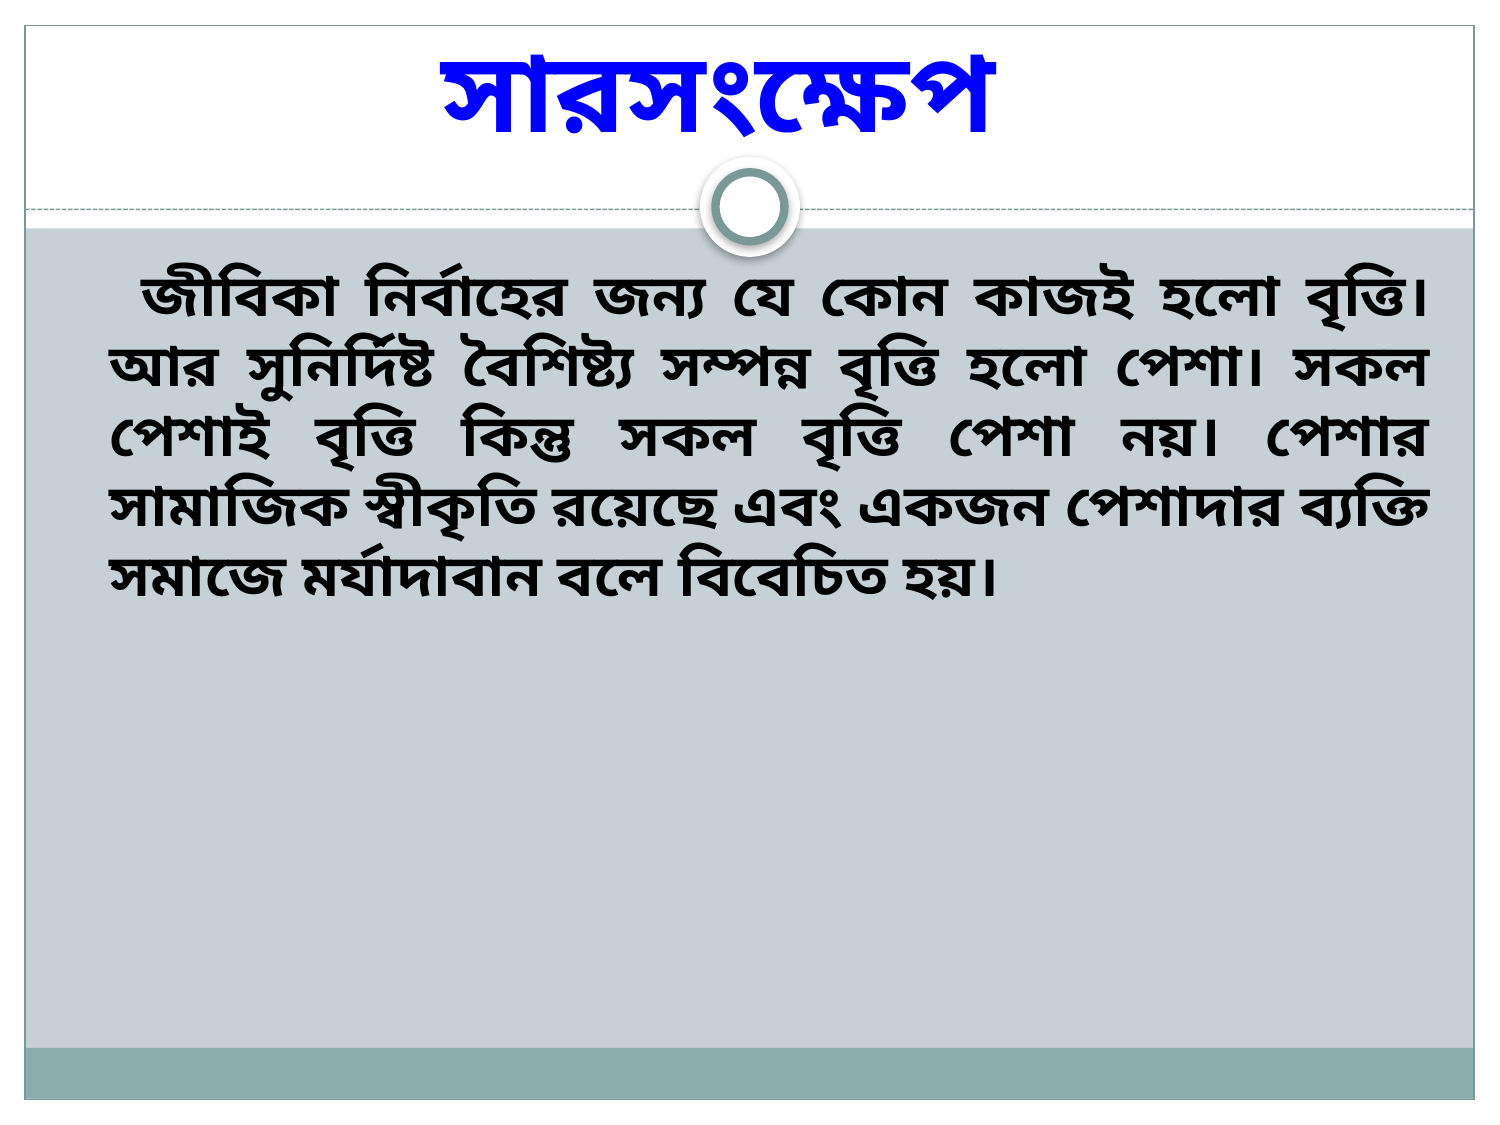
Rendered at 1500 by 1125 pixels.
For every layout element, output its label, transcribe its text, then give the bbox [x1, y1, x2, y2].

list জীবিকা নির্বাহের জন্য যে কোন কাজই হলো বৃত্তি। আর সুনির্দিষ্ট বৈশিষ্ট্য সম্পন্ন বৃত্তি হলো পেশা। সকল পেশাই বৃত্তি কিন্তু সকল বৃত্তি পেশা নয়। পেশার সামাজিক স্বীকৃতি রয়েছে এবং একজন পেশাদার ব্যক্তি সমাজে মর্যাদাবান বলে বিবেচিত হয়। [49, 250, 1445, 1001]
title সারসংক্ষেপ [262, 37, 1175, 162]
